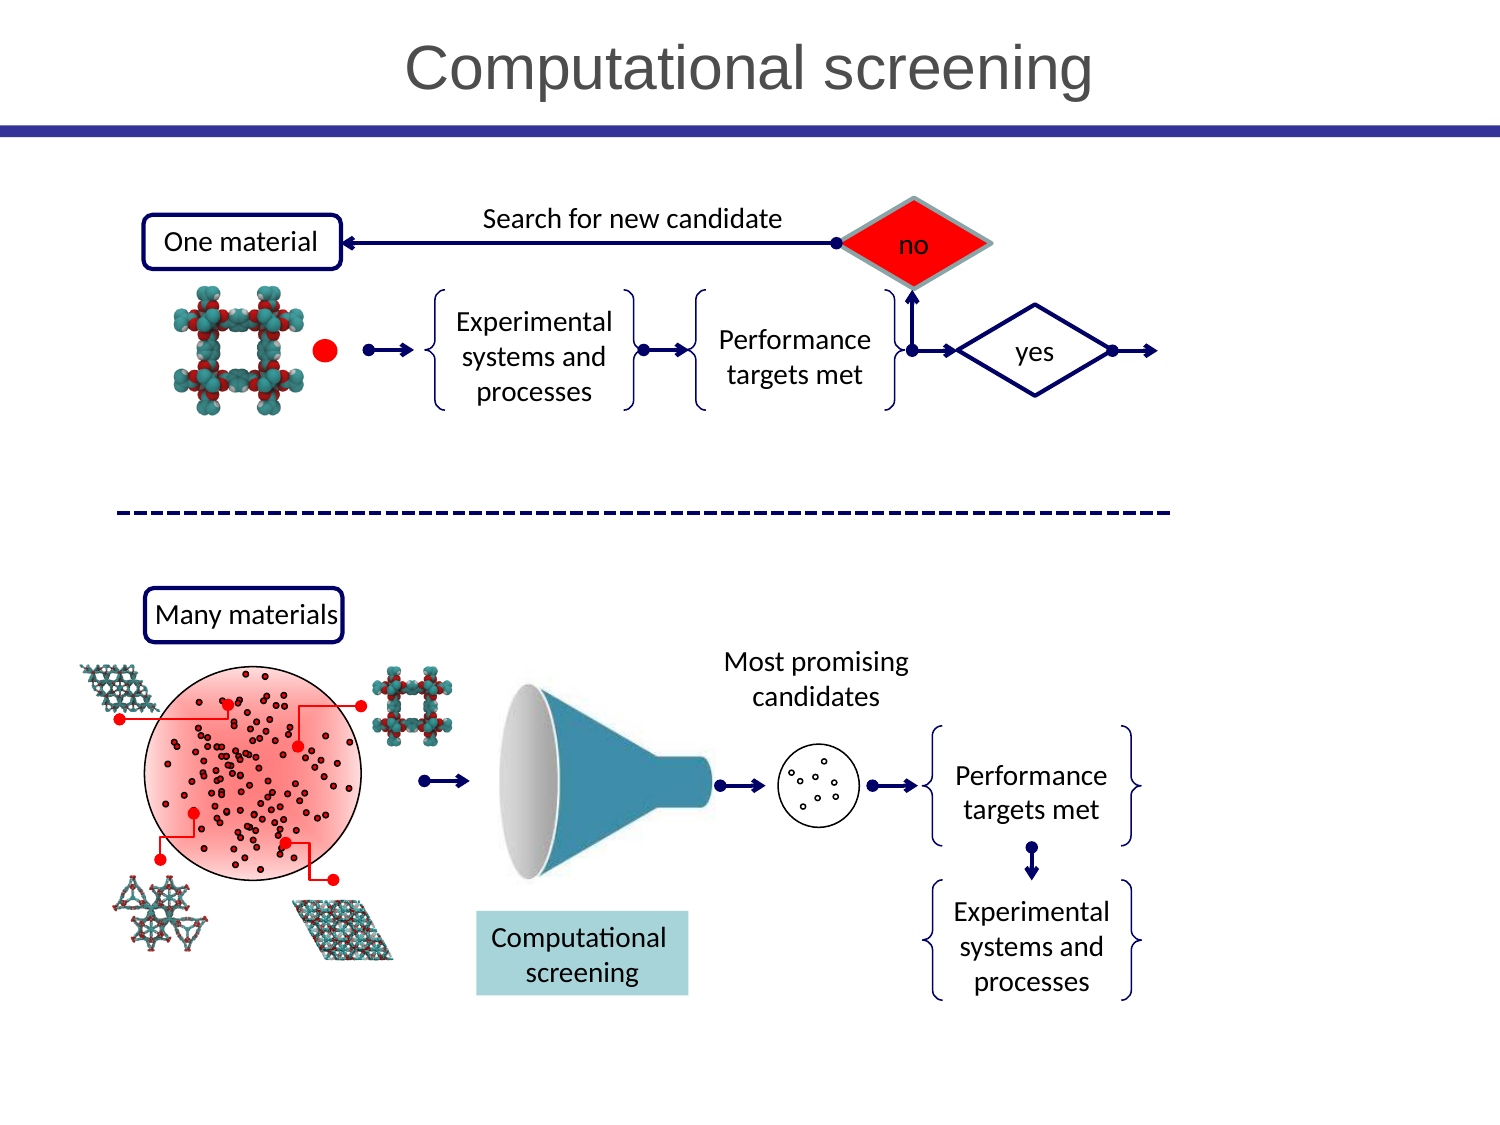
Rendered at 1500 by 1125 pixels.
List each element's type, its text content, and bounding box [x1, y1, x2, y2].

text_box [0, 125, 1500, 138]
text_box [143, 191, 1158, 429]
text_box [78, 587, 1142, 1001]
text_box Computational screening [0, 8, 1500, 121]
